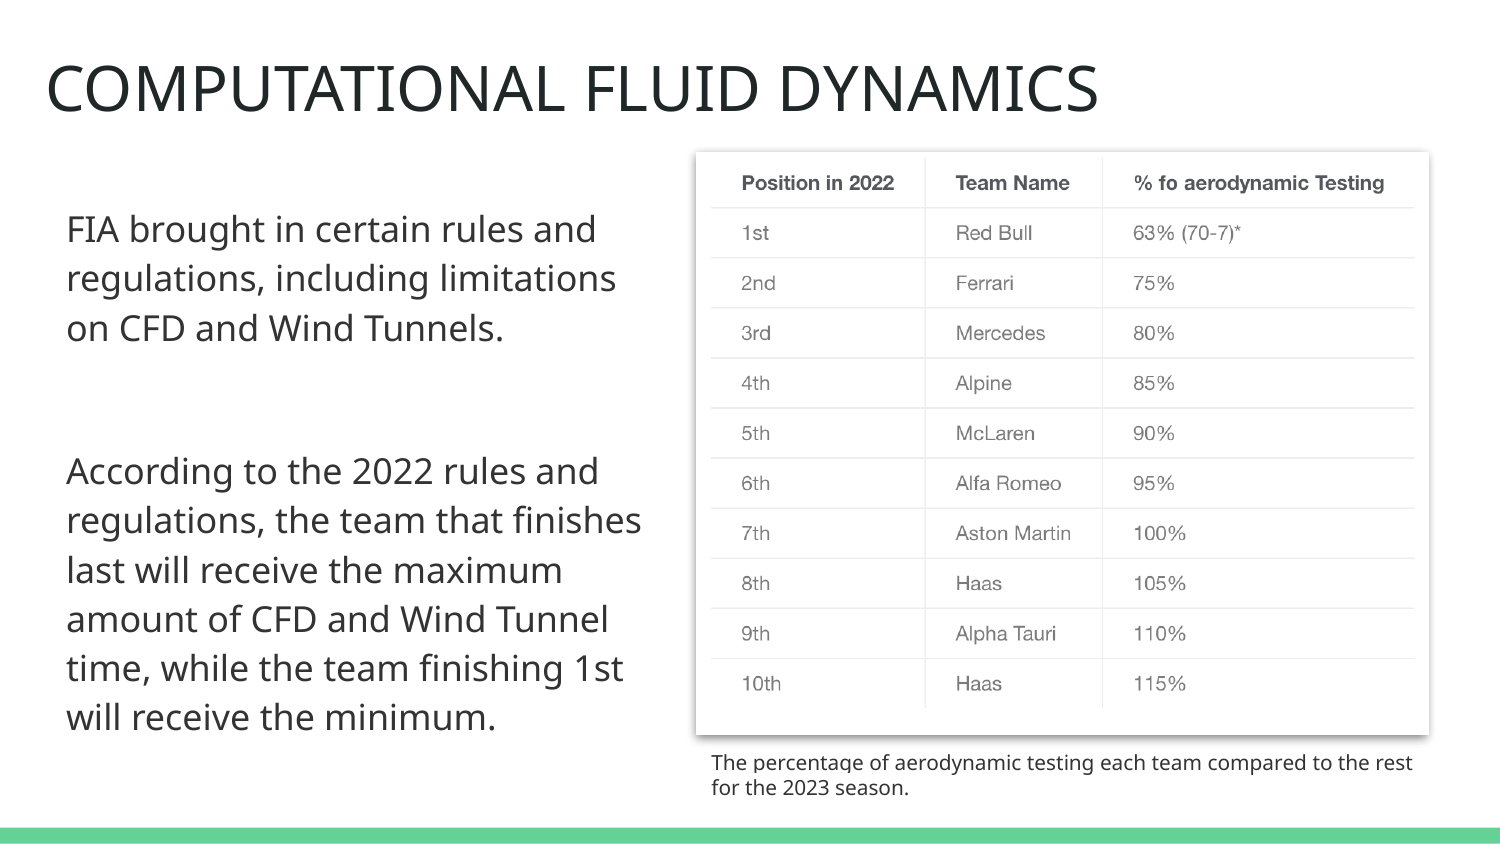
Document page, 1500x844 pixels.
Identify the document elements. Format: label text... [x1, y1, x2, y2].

picture [696, 152, 1429, 735]
title COMPUTATIONAL FLUID DYNAMICS [30, 33, 1429, 128]
text_box The percentage of aerodynamic testing each team compared to the rest for the 2023 season. [696, 741, 1429, 815]
list FIA brought in certain rules and regulations, including limitations on CFD and Wind Tunnels. According to the 2022 rules and regulations, the team that finishes last will receive the maximum amount of CFD and Wind Tunnel time, while the team finishing 1st will receive the minimum. [51, 185, 672, 796]
